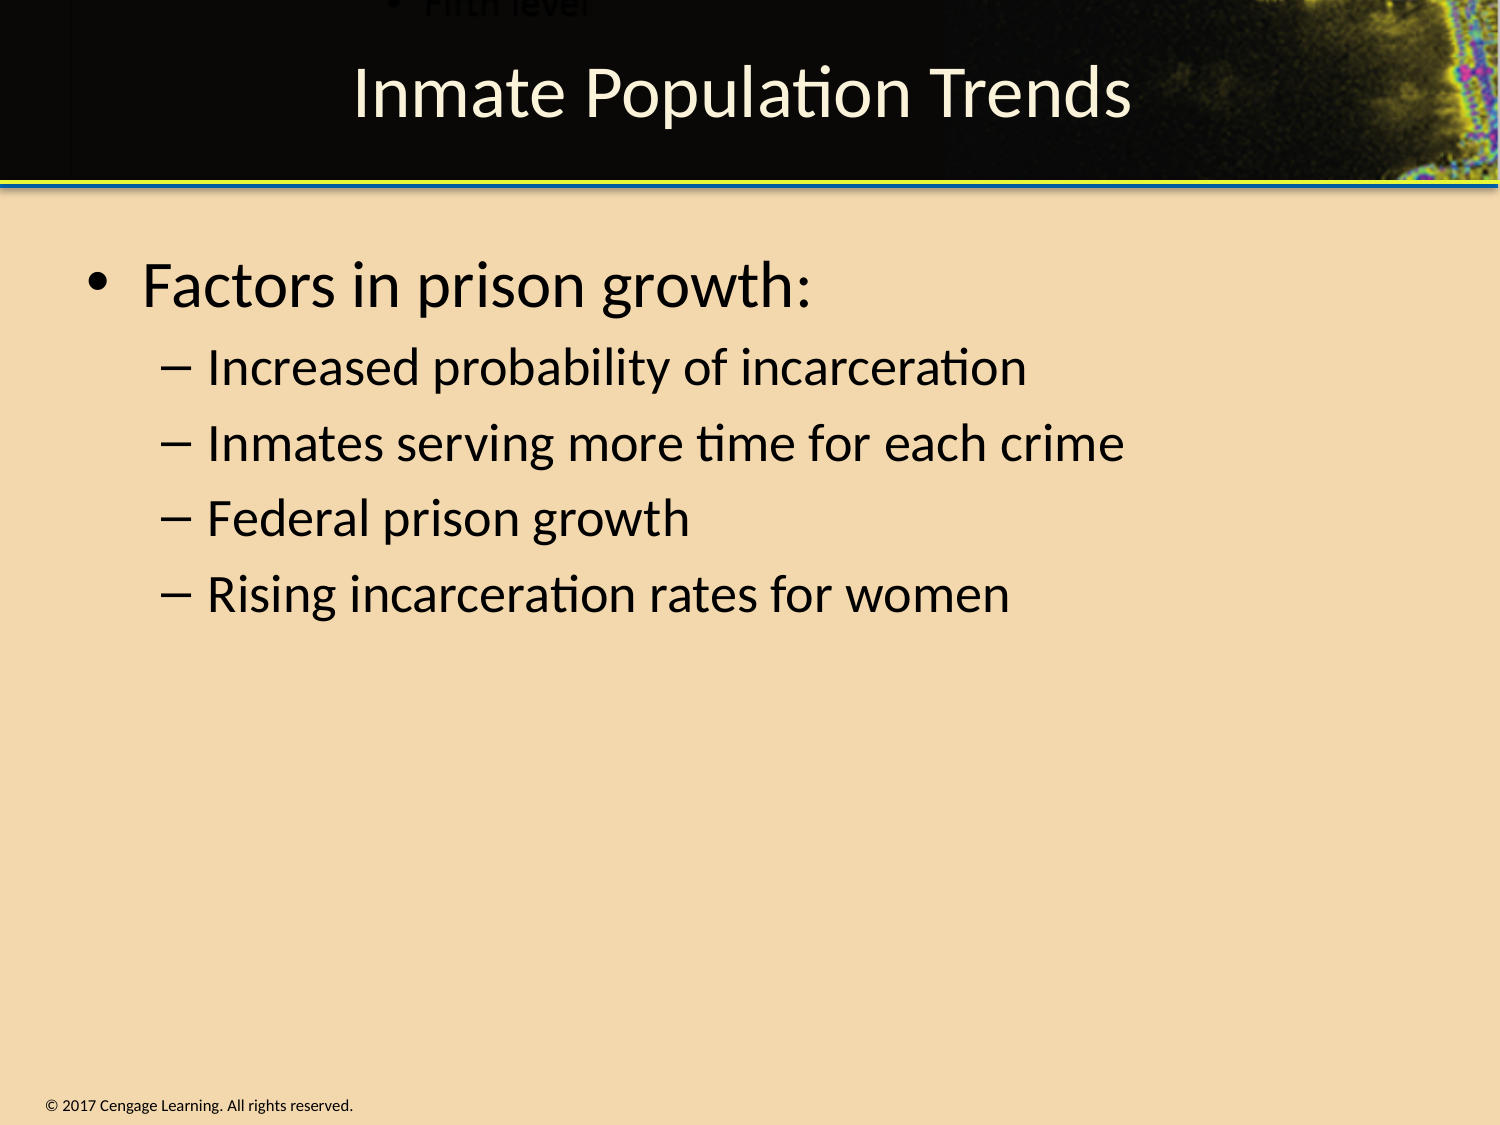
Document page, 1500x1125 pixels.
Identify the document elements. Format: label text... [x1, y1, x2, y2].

title Inmate Population Trends [25, 0, 1461, 176]
list Factors in prison growth: Increased probability of incarceration Inmates serving more time for each crime Federal prison growth Rising incarceration rates for women [71, 232, 1445, 1075]
picture [0, 0, 1500, 180]
